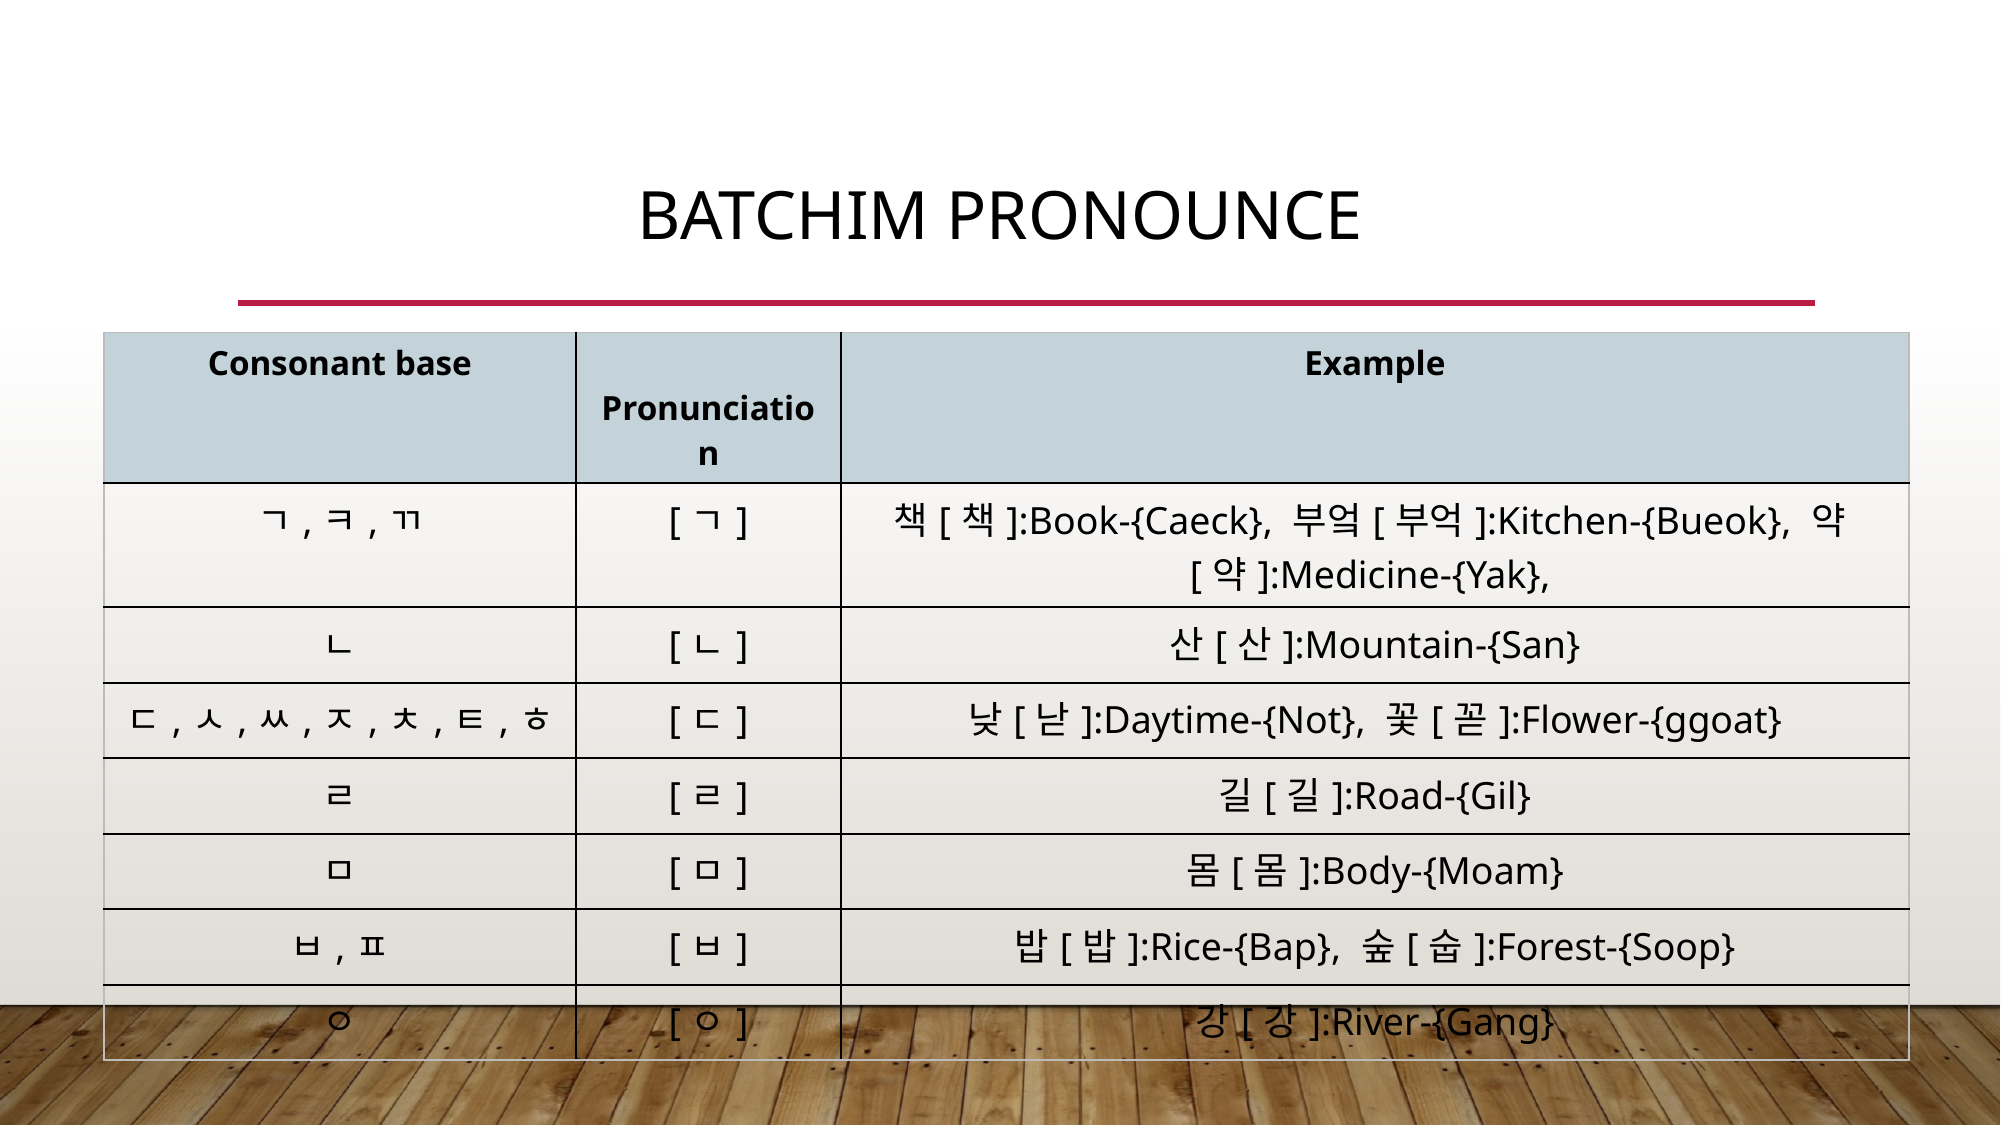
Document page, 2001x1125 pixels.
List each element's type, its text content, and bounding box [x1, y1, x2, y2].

table_cell 몸[몸]:Body-{Moam} [842, 835, 1908, 908]
table_cell ㄹ [105, 759, 575, 833]
table_cell ㅇ [105, 986, 575, 1059]
table_cell 밥[밥]:Rice-{Bap}, 숲[숩]:Forest-{Soop} [842, 910, 1908, 984]
table_header Consonant base [105, 333, 575, 482]
table_cell [ㅂ] [577, 910, 840, 984]
table_cell [ㅇ] [577, 986, 840, 1059]
table_cell 책[책]:Book-{Caeck}, 부엌[부억]:Kitchen-{Bueok}, 약[약]:Medicine-{Yak}, [842, 484, 1908, 606]
table_cell ㄱ,ㅋ,ㄲ [105, 484, 575, 606]
picture [0, 1005, 2000, 1125]
table_cell [ㄱ] [577, 484, 840, 606]
table_cell ㅂ,ㅍ [105, 910, 575, 984]
table_cell ㅁ [105, 835, 575, 908]
table_cell 강[강]:River-{Gang} [842, 986, 1908, 1059]
table_cell [ㄹ] [577, 759, 840, 833]
table_cell 길[길]:Road-{Gil} [842, 759, 1908, 833]
title Batchim pronounce [212, 174, 1788, 332]
table_header Example [842, 333, 1908, 482]
table_cell 산[산]:Mountain-{San} [842, 608, 1908, 682]
table_cell [ㄴ] [577, 608, 840, 682]
table_cell 낮[낟]:Daytime-{Not}, 꽃[꼳]:Flower-{ggoat} [842, 684, 1908, 757]
table_cell ㄷ,ㅅ,ㅆ,ㅈ,ㅊ,ㅌ,ㅎ [105, 684, 575, 757]
table_cell ㄴ [105, 608, 575, 682]
table_header Pronunciation [577, 333, 840, 482]
table_cell [ㄷ] [577, 684, 840, 757]
table_cell [ㅁ] [577, 835, 840, 908]
